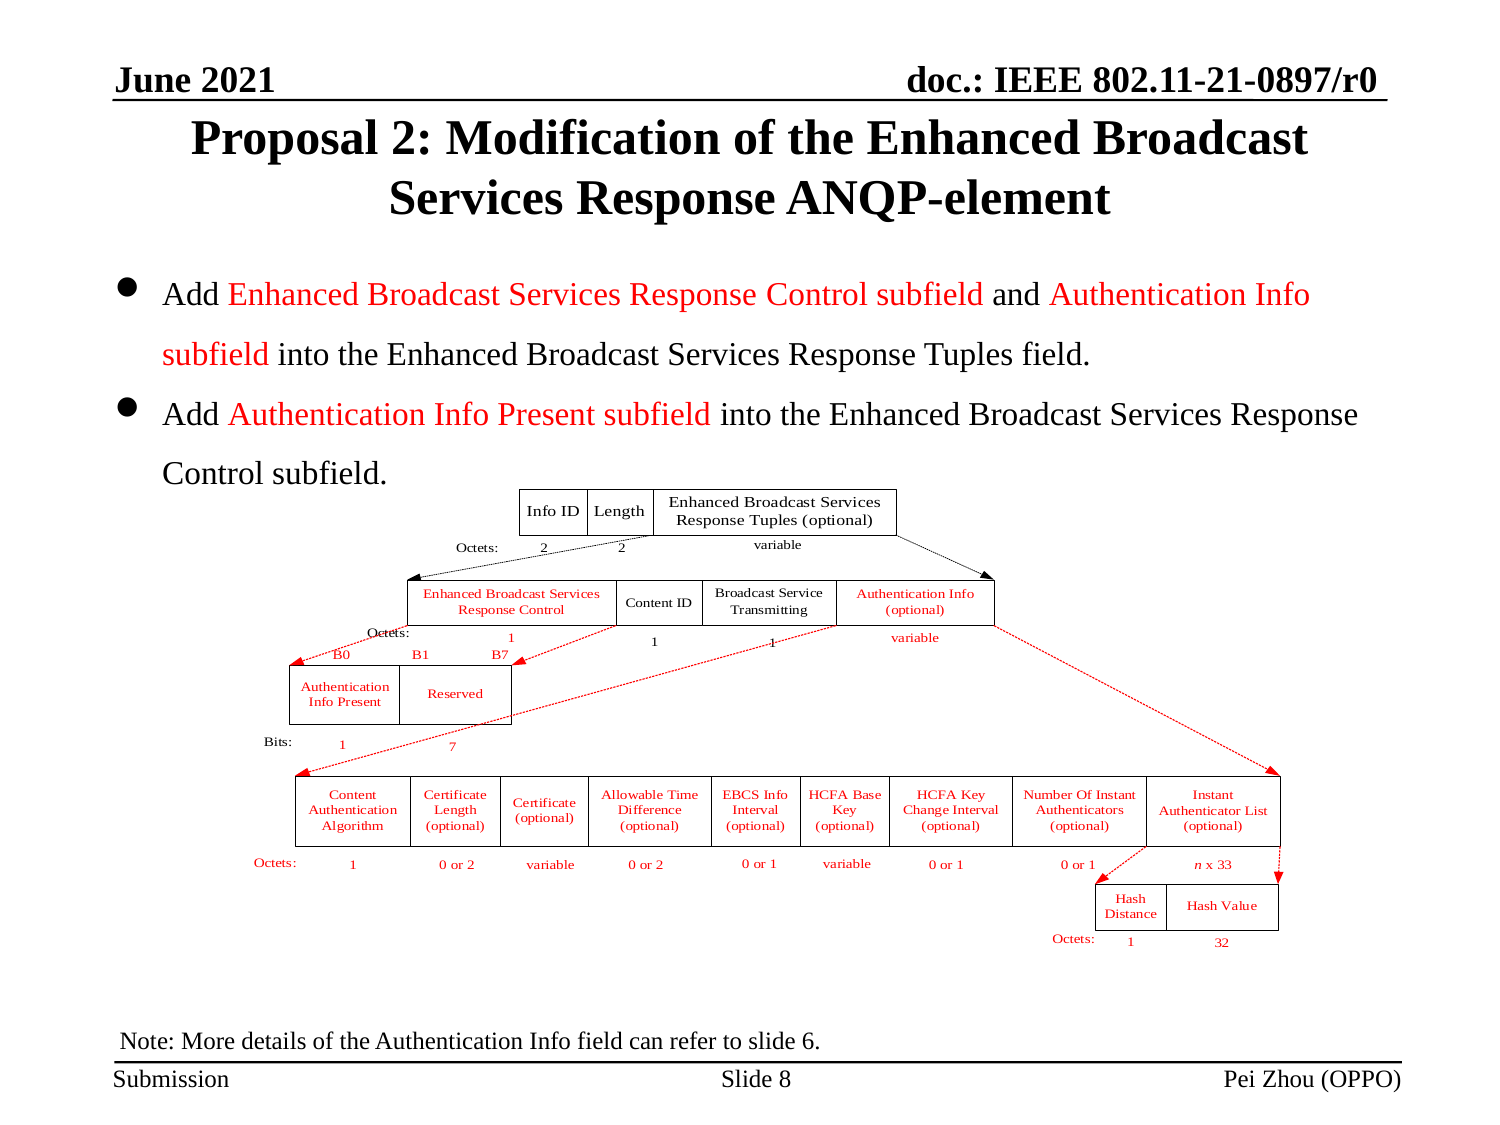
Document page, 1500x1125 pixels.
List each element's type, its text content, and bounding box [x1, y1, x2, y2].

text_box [210, 406, 1302, 1065]
slide_number Slide 8 [712, 1073, 800, 1093]
text_box Add Enhanced Broadcast Services Response Control subfield and Authentication Info subfield into the Enhanced Broadcast Services Response Tuples field. Add Authentication Info Present subfield into the Enhanced Broadcast Services Response Control subfield. [99, 244, 1400, 563]
footer Pei Zhou (OPPO) [1221, 1061, 1402, 1093]
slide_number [114, 54, 278, 101]
title Proposal 2: Modification of the Enhanced Broadcast Services Response ANQP-element [99, 99, 1401, 230]
text_box Note: More details of the Authentication Info field can refer to slide 6. [104, 1016, 205, 1062]
